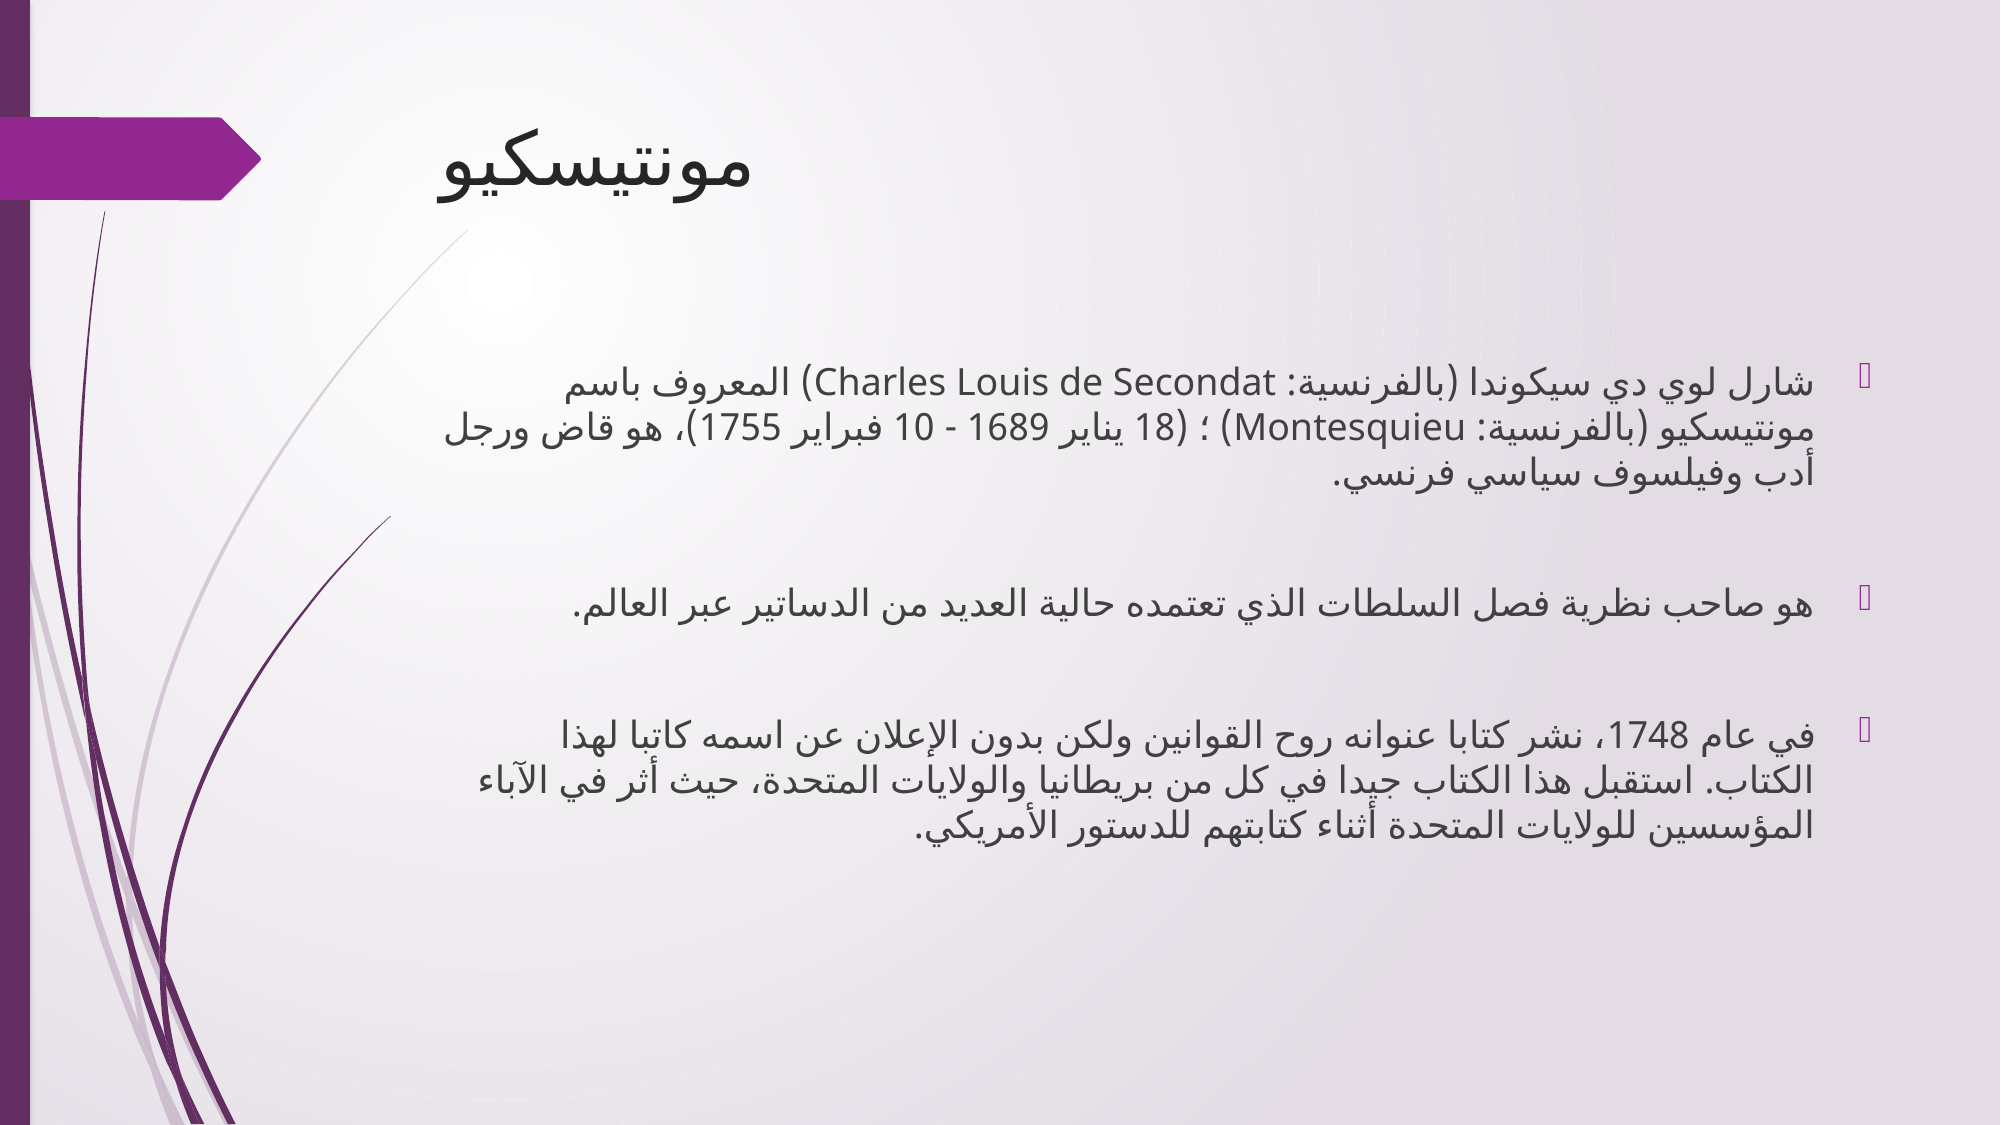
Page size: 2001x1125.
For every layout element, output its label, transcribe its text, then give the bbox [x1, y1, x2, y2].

list شارل لوي دي سيكوندا (بالفرنسية: Charles Louis de Secondat) المعروف باسم مونتيسكيو (بالفرنسية: Montesquieu) ؛ (18 يناير 1689 - 10 فبراير 1755)، هو قاض ورجل أدب وفيلسوف سياسي فرنسي. هو صاحب نظرية فصل السلطات الذي تعتمده حالية العديد من الدساتير عبر العالم. في عام 1748، نشر كتابا عنوانه روح القوانين ولكن بدون الإعلان عن اسمه كاتبا لهذا الكتاب. استقبل هذا الكتاب جيدا في كل من بريطانيا والولايات المتحدة، حيث أثر في الآباء المؤسسين للولايات المتحدة أثناء كتابتهم للدستور الأمريكي. [424, 350, 1888, 970]
title مونتيسكيو [425, 102, 1888, 313]
